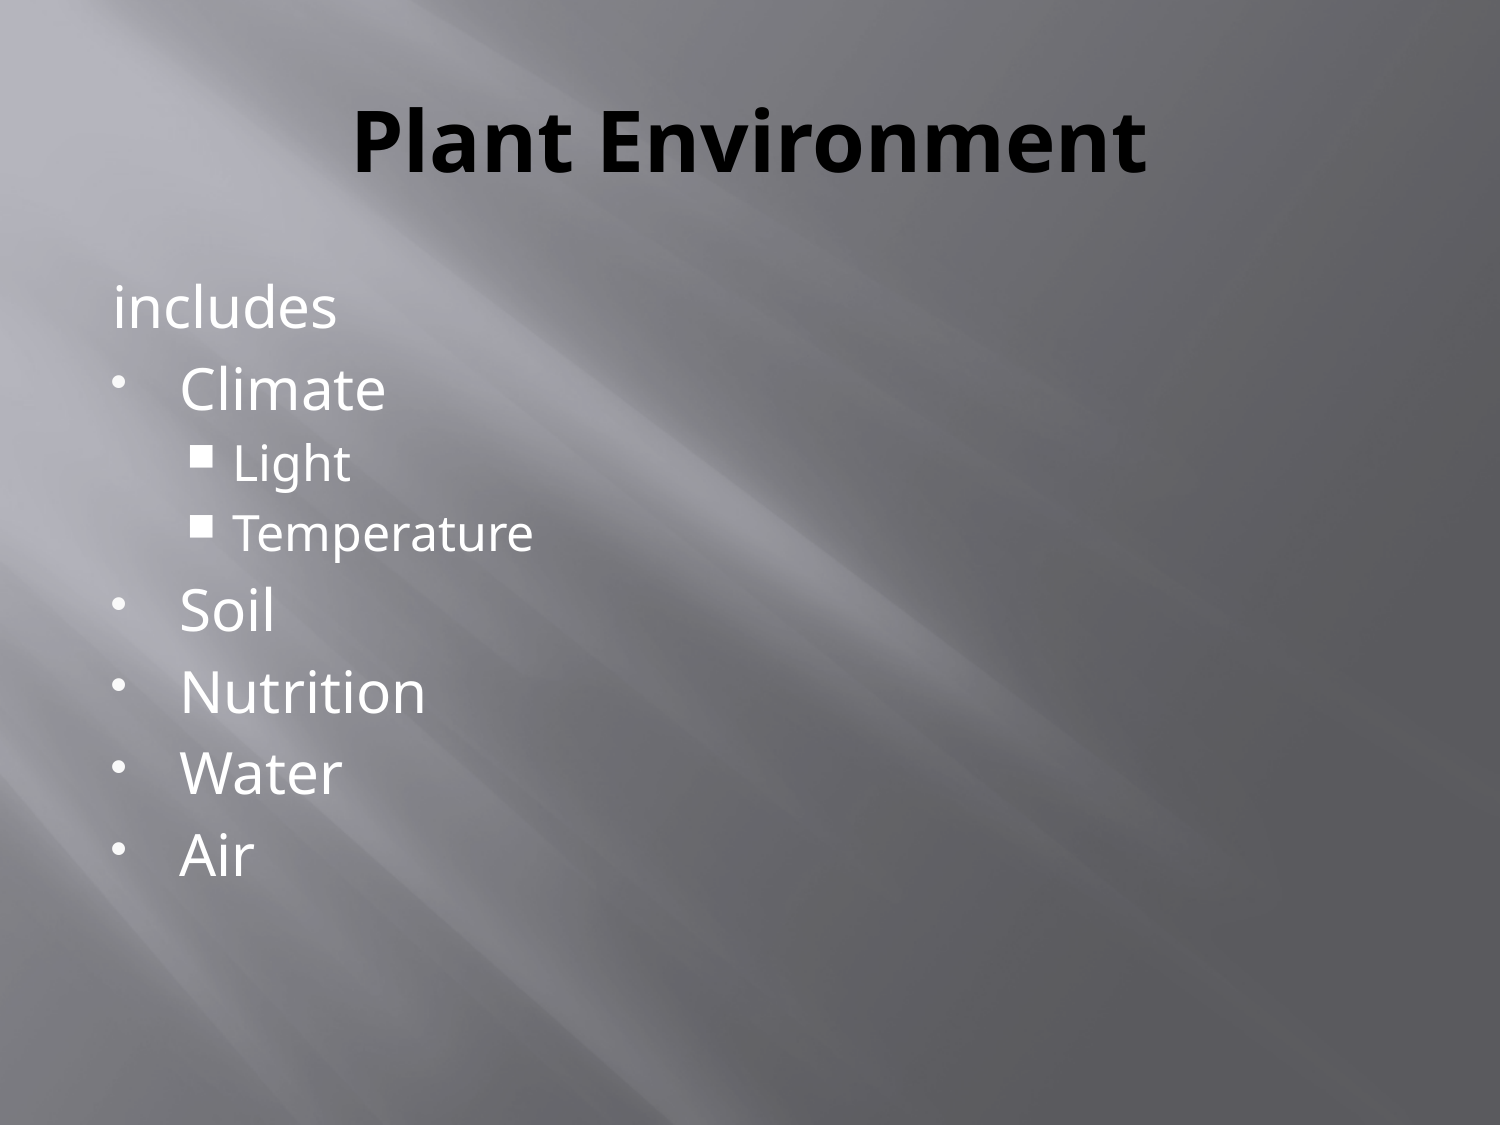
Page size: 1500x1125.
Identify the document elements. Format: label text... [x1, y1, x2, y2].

title Plant Environment [75, 45, 1425, 233]
list includes Climate Light Temperature Soil Nutrition Water Air [75, 262, 1425, 1035]
